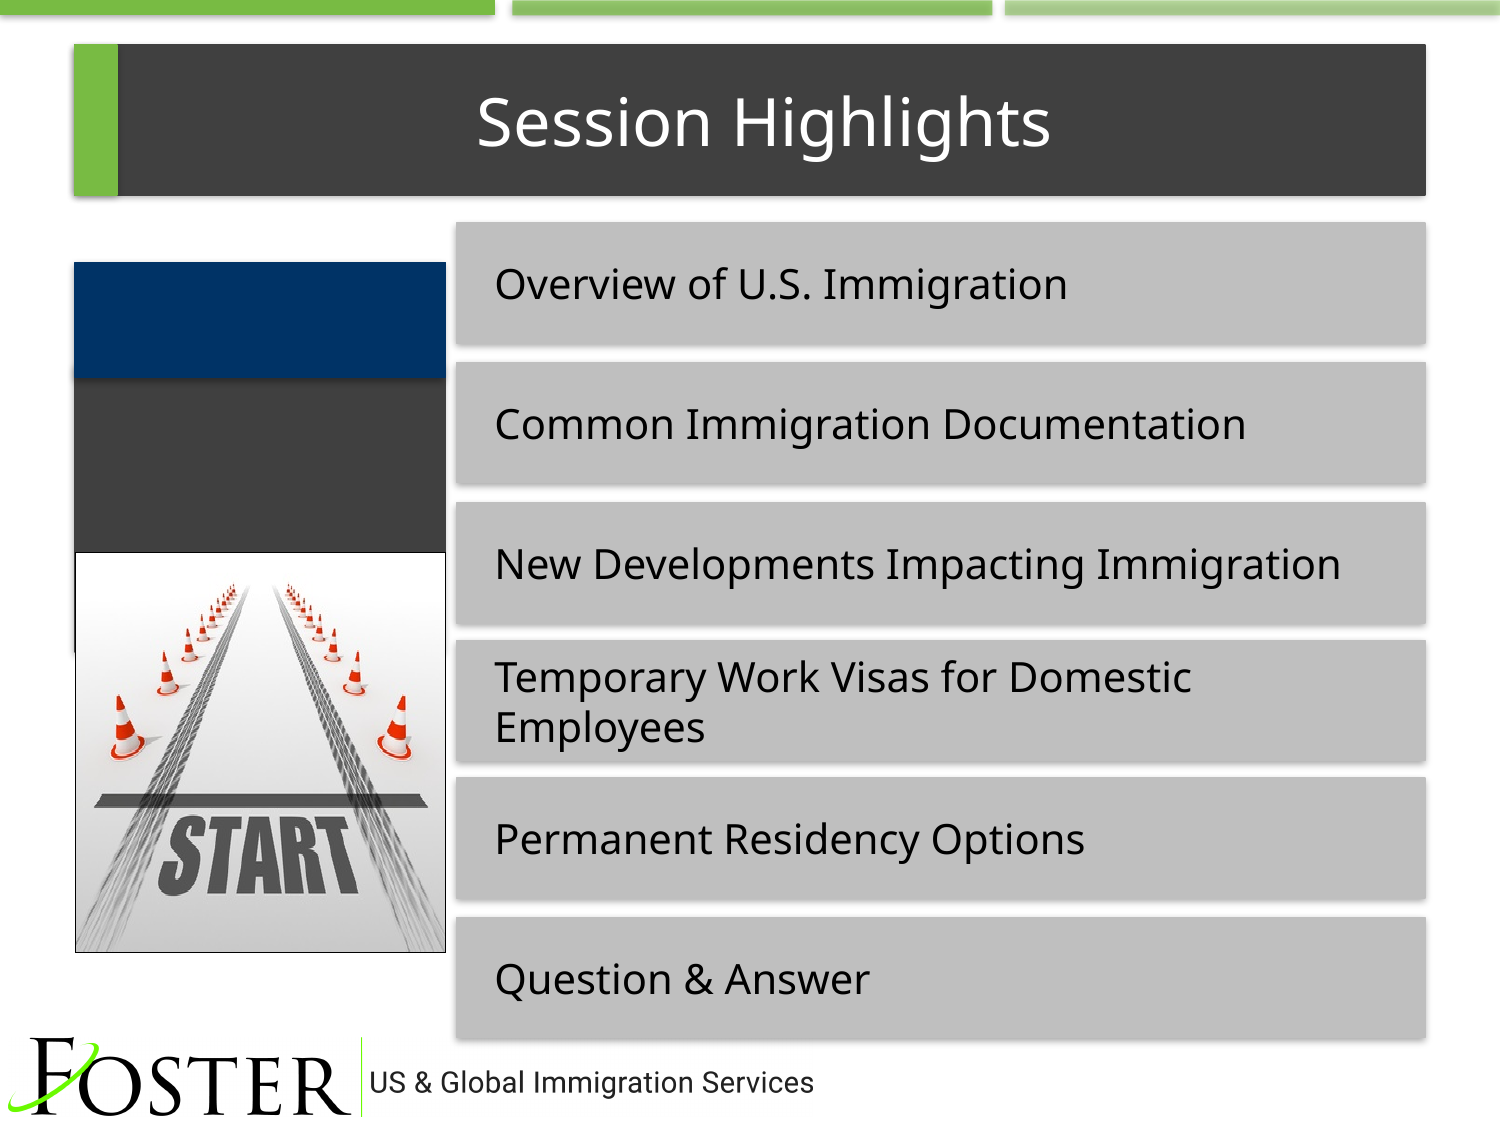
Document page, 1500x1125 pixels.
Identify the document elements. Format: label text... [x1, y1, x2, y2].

text_box Permanent Residency Options [456, 777, 1426, 899]
text_box [74, 262, 446, 378]
picture [8, 1037, 813, 1117]
text_box Temporary Work Visas for Domestic Employees [456, 640, 1426, 761]
text_box [0, 0, 496, 16]
text_box Common Immigration Documentation [456, 362, 1426, 483]
text_box [512, 0, 993, 16]
text_box [1004, 0, 1500, 16]
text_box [74, 44, 1426, 196]
text_box Question & Answer [456, 917, 1426, 1038]
text_box New Developments Impacting Immigration [456, 502, 1426, 624]
text_box Overview of U.S. Immigration [456, 222, 1426, 344]
text_box [74, 385, 446, 551]
picture [74, 551, 446, 953]
